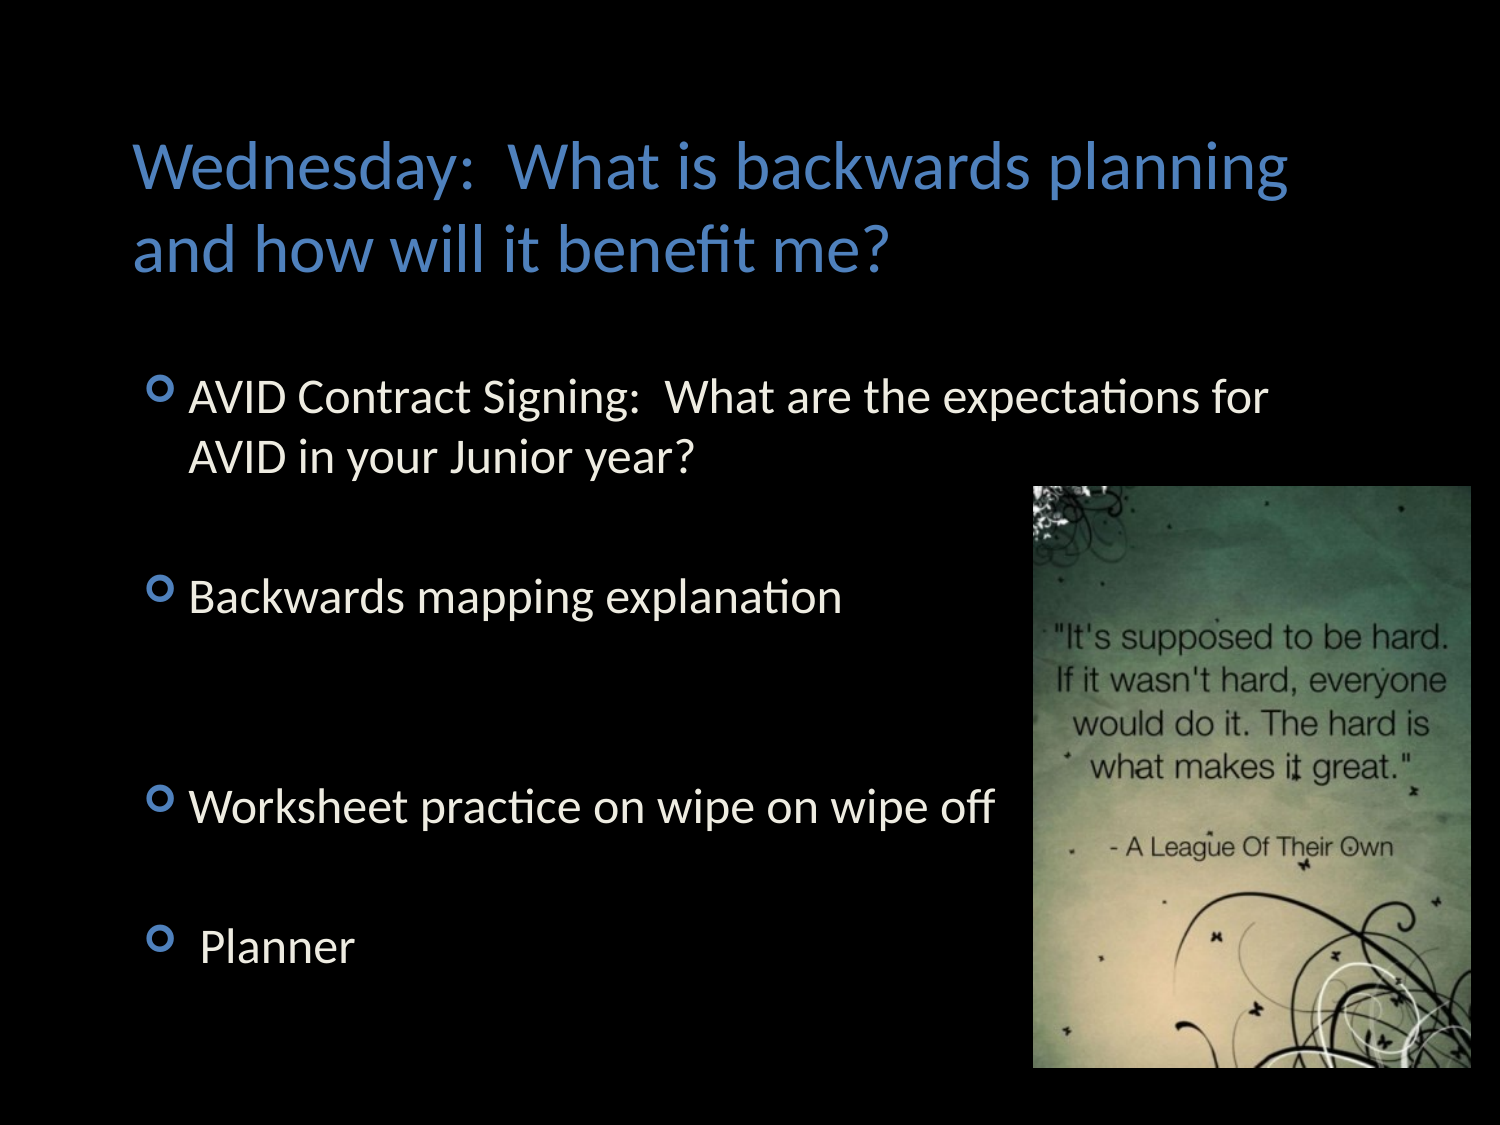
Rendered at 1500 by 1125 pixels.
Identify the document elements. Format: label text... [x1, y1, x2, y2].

picture [1033, 485, 1471, 1069]
text_box Wednesday: What is backwards planning and how will it benefit me? [117, 110, 1357, 294]
text_box AVID Contract Signing: What are the expectations for AVID in your Junior year? Backwards mapping explanation Worksheet practice on wipe on wipe off Planner [117, 356, 1357, 1036]
